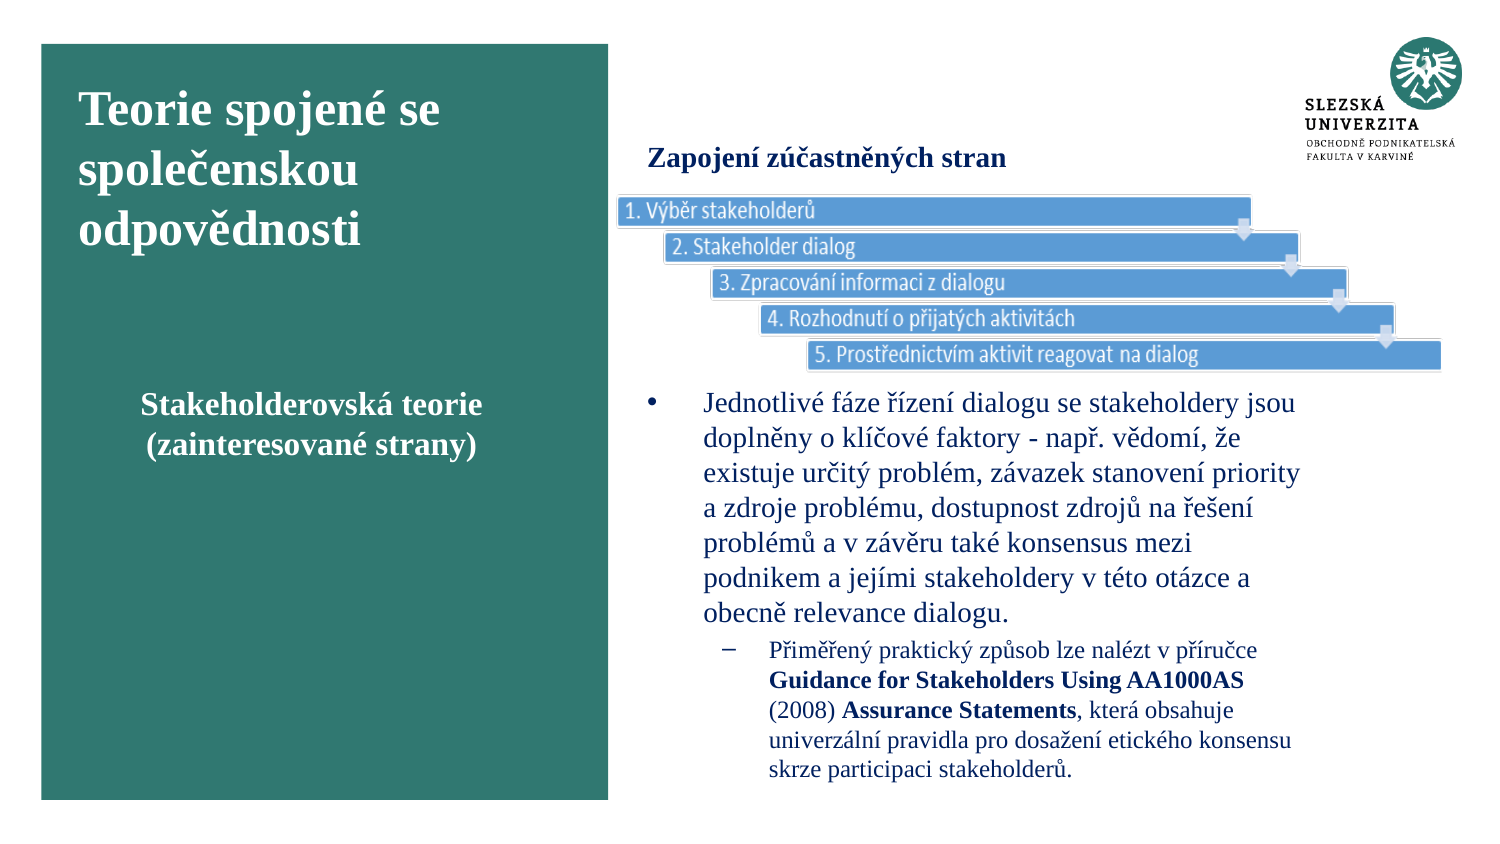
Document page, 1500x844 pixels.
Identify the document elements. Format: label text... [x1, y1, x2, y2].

text_box [39, 42, 610, 802]
text_box Teorie spojené se společenskou odpovědnosti [63, 67, 586, 340]
text_box Zapojení zúčastněných stran Jednotlivé fáze řízení dialogu se stakeholdery jsou doplněny o klíčové faktory - např. vědomí, že existuje určitý problém, závazek stanovení priority a zdroje problému, dostupnost zdrojů na řešení problémů a v závěru také konsensus mezi podnikem a jejími stakeholdery v této otázce a obecně relevance dialogu. Přiměřený praktický způsob lze nalézt v příručce Guidance for Stakeholders Using AA1000AS (2008) Assurance Statements, která obsahuje univerzální pravidla pro dosažení etického konsensu skrze participaci stakeholderů. [632, 395, 1328, 719]
picture [1304, 36, 1463, 160]
text_box Stakeholderovská teorie (zainteresované strany) [63, 374, 560, 682]
text_box Zapojení zúčastněných stran Jednotlivé fáze řízení dialogu se stakeholdery jsou doplněny o klíčové faktory - např. vědomí, že existuje určitý problém, závazek stanovení priority a zdroje problému, dostupnost zdrojů na řešení problémů a v závěru také konsensus mezi podnikem a jejími stakeholdery v této otázce a obecně relevance dialogu. Přiměřený praktický způsob lze nalézt v příručce Guidance for Stakeholders Using AA1000AS (2008) Assurance Statements, která obsahuje univerzální pravidla pro dosažení etického konsensu skrze participaci stakeholderů. [632, 131, 1328, 183]
picture [610, 185, 1443, 387]
